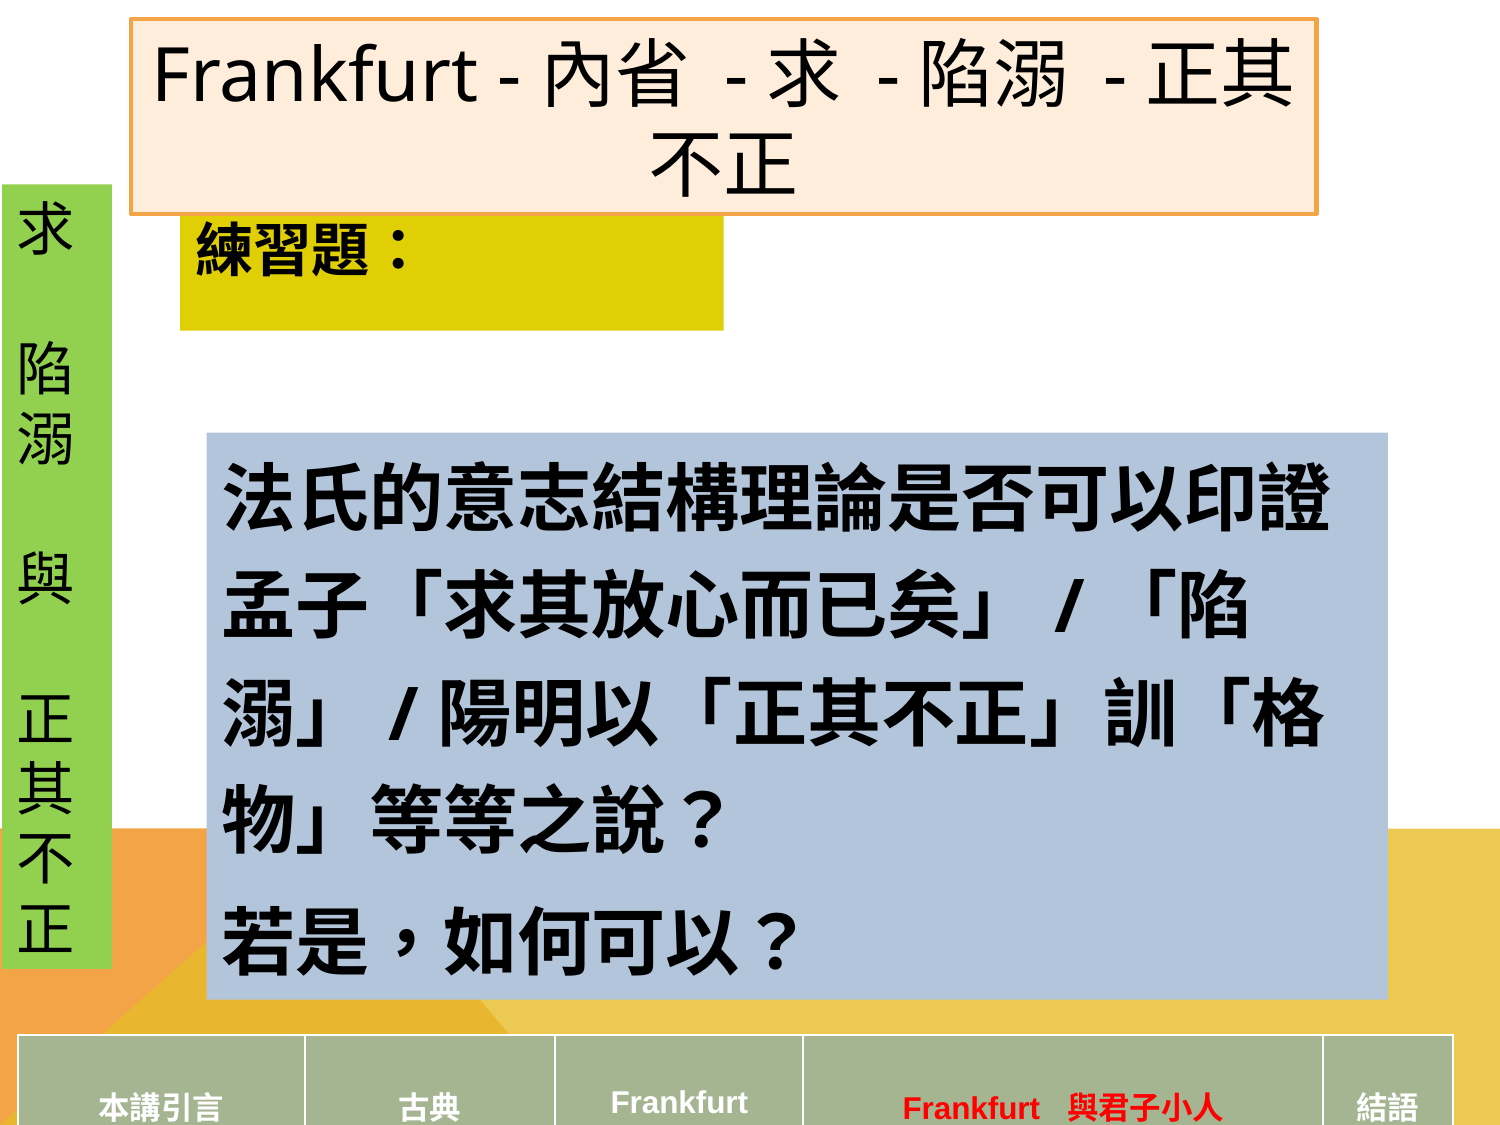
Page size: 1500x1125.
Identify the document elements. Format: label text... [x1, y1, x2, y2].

table_header 結語 [1324, 1036, 1452, 1125]
text_box Frankfurt -內省 -求 -陷溺 -正其不正 [129, 17, 1319, 216]
table_header 古典 [306, 1036, 554, 1125]
list 練習題： [180, 216, 724, 331]
table_header Frankfurt [556, 1036, 802, 1125]
table_header Frankfurt 與君子小人 [804, 1036, 1322, 1125]
list 法氏的意志結構理論是否可以印證孟子「求其放心而已矣」/「陷溺」/陽明以「正其不正」訓「格物」等等之說？ 若是，如何可以？ [206, 432, 1388, 1000]
text_box 求 陷溺 與 正其不正 [2, 184, 112, 969]
table_header 本講引言 [19, 1036, 304, 1125]
